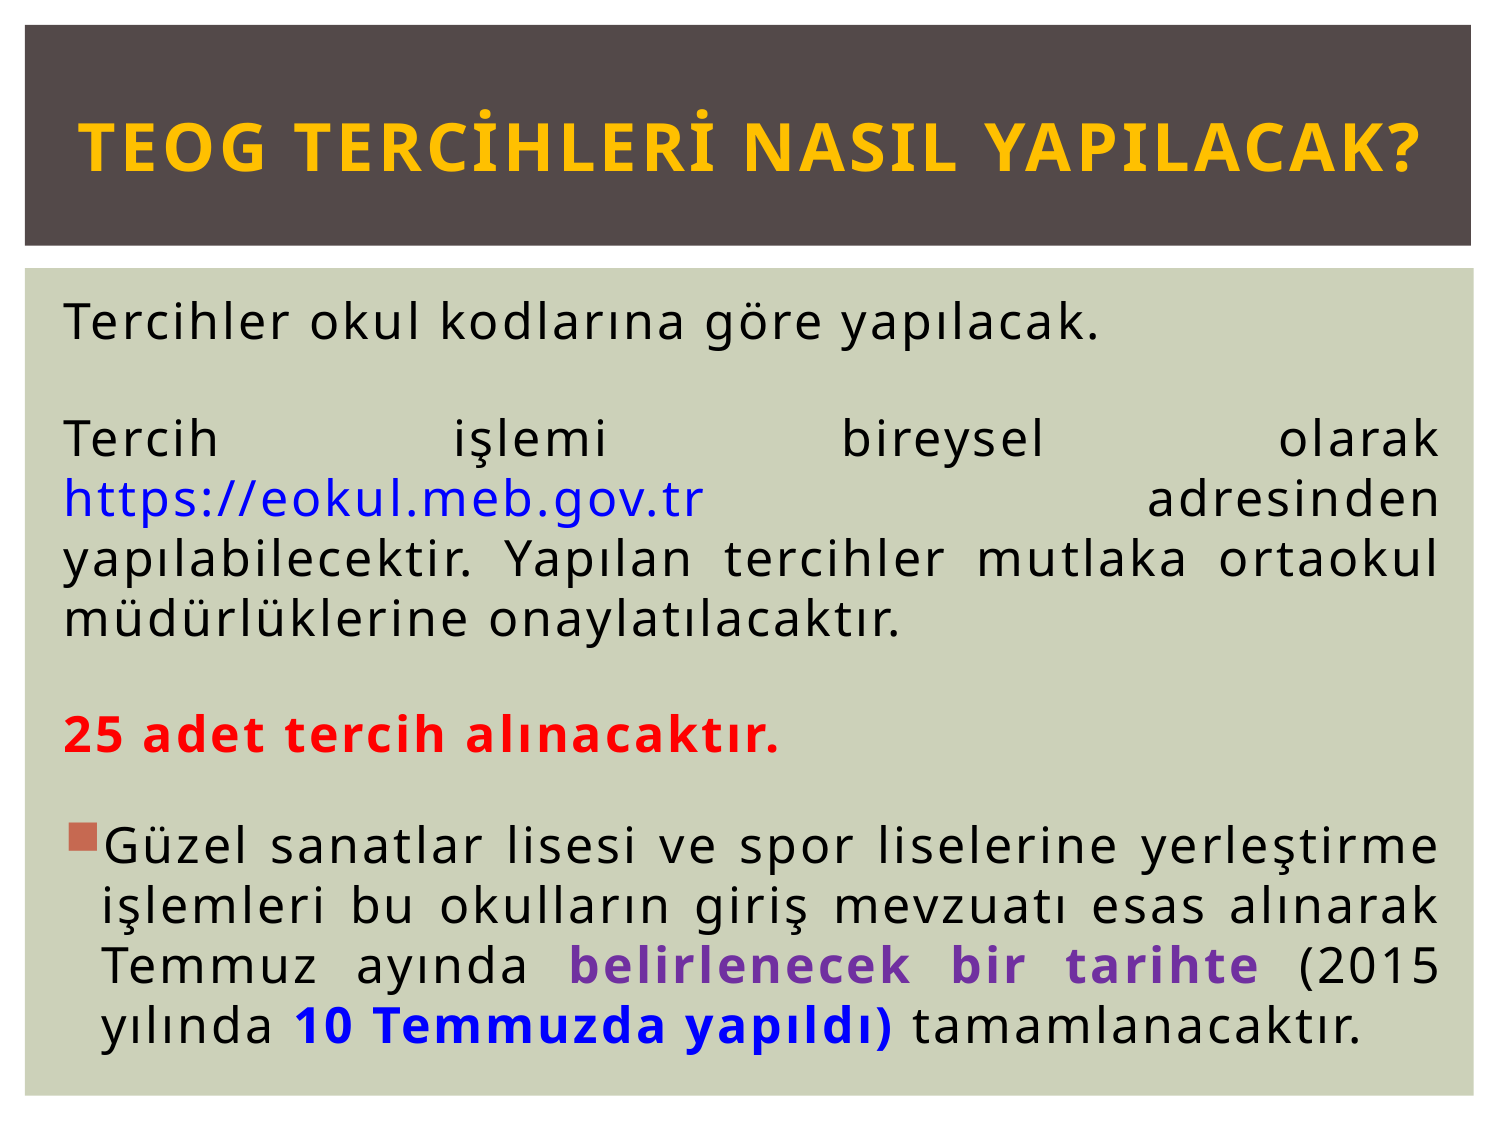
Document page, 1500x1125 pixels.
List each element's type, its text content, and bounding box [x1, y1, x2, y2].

title TEOG TERCİHLERİ NASIL YAPILACAK? [62, 58, 1438, 232]
list Tercihler okul kodlarına göre yapılacak. Tercih işlemi bireysel olarak https://eokul.meb.gov.tr adresinden yapılabilecektir. Yapılan tercihler mutlaka ortaokul müdürlüklerine onaylatılacaktır. 25 adet tercih alınacaktır. Güzel sanatlar lisesi ve spor liselerine yerleştirme işlemleri bu okulların giriş mevzuatı esas alınarak Temmuz ayında belirlenecek bir tarihte (2015 yılında 10 Temmuzda yapıldı) tamamlanacaktır. [41, 282, 1459, 1005]
